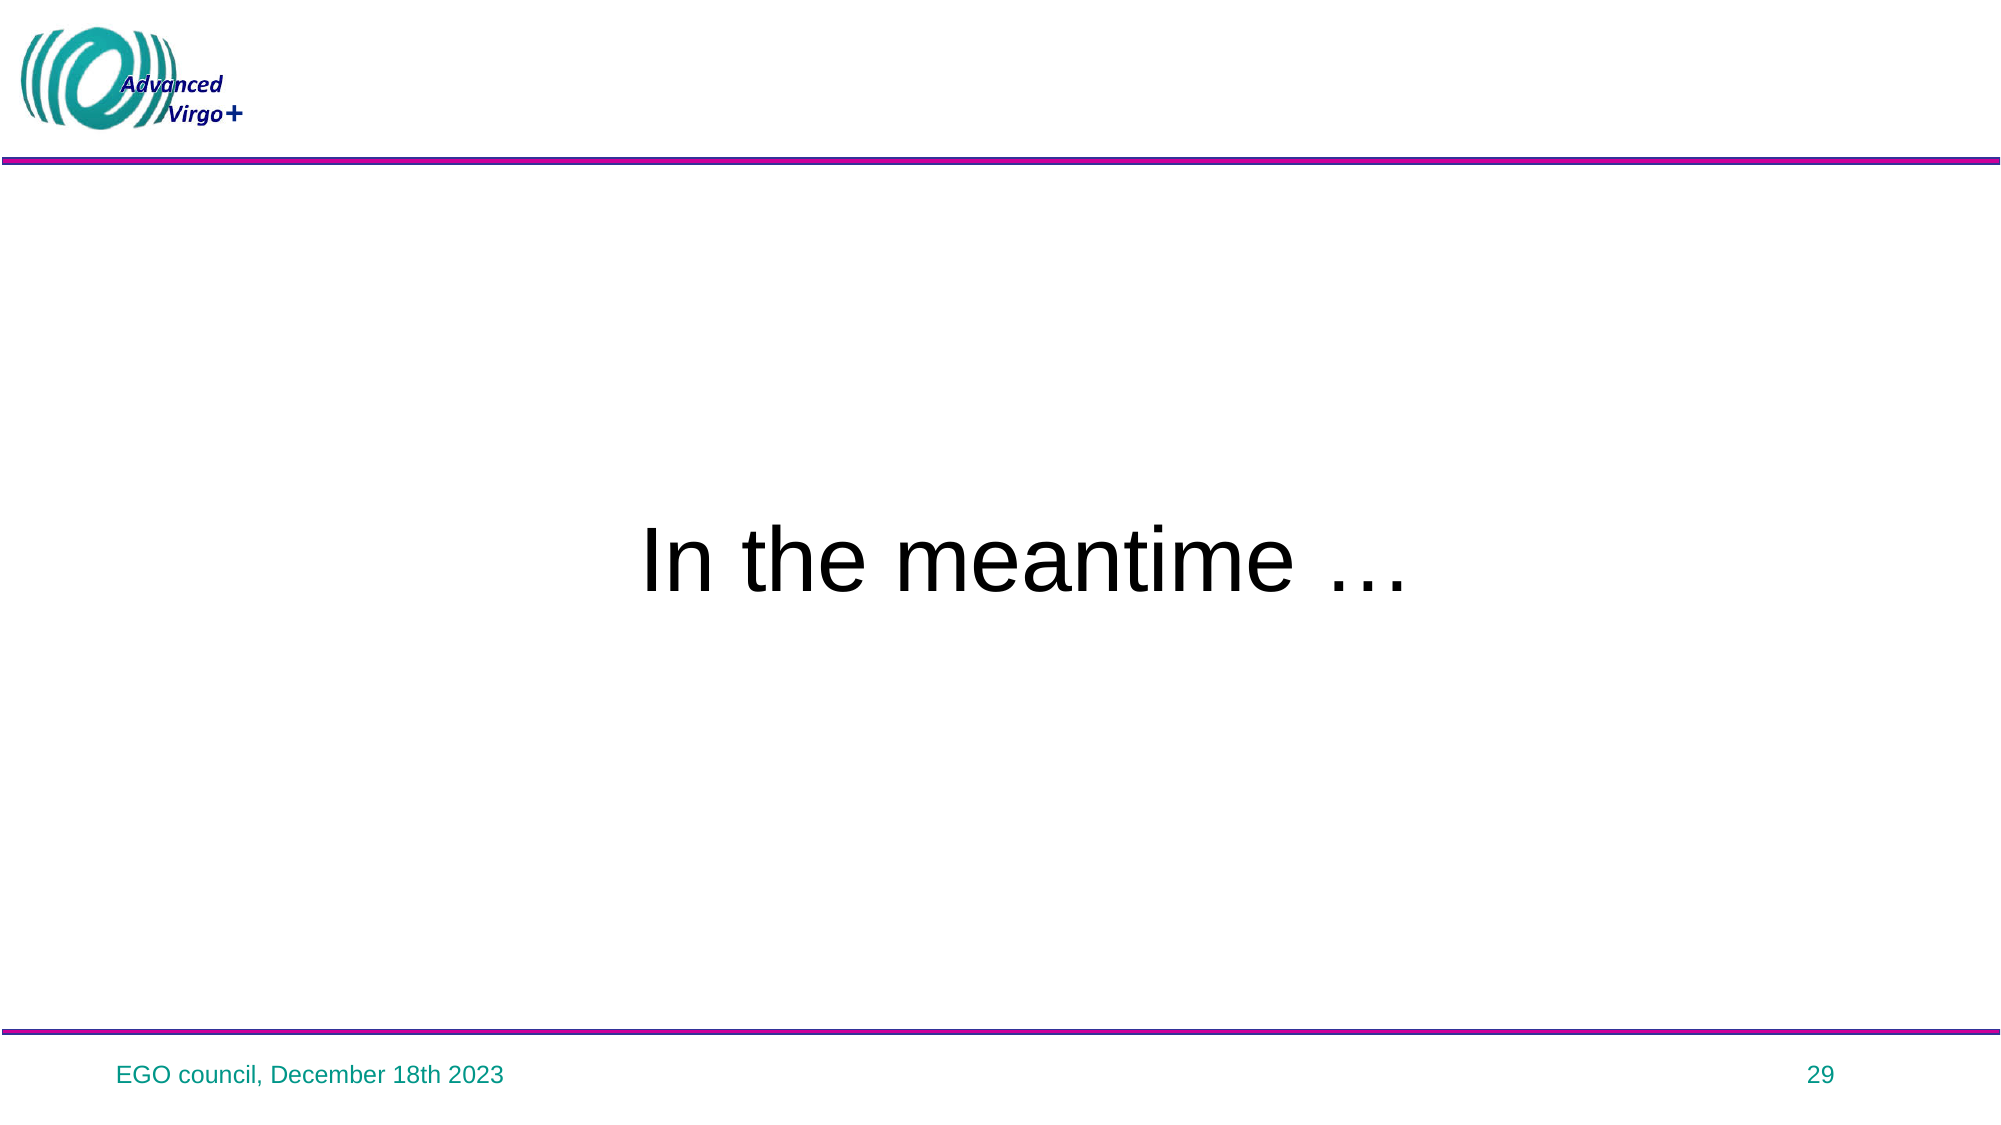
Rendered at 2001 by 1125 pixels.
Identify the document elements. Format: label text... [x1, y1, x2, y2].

picture [0, 23, 259, 137]
slide_number 29 [1433, 1035, 1851, 1112]
list [0, 174, 2000, 1026]
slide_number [100, 1035, 596, 1112]
